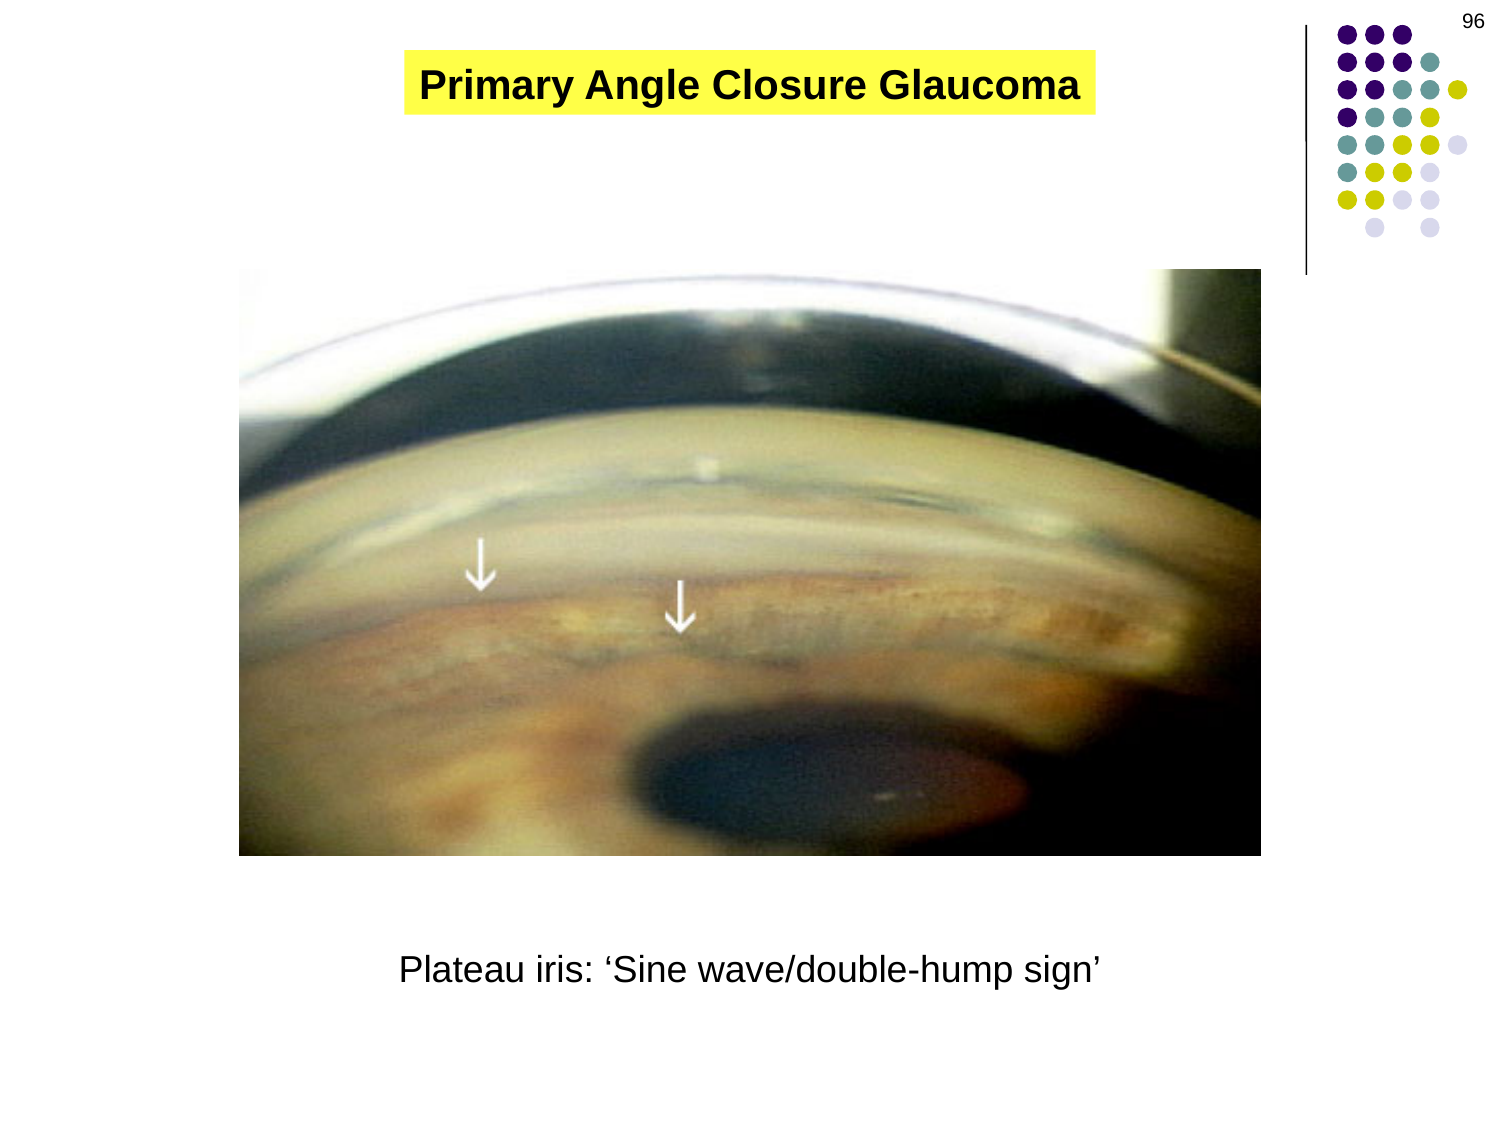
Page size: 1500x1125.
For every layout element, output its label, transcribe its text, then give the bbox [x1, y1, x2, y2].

text_box Primary Angle Closure Glaucoma [404, 50, 1096, 115]
slide_number 96 [1149, 0, 1500, 75]
picture [239, 269, 1261, 856]
text_box Plateau iris: ‘Sine wave/double-hump sign’ [383, 937, 1116, 998]
